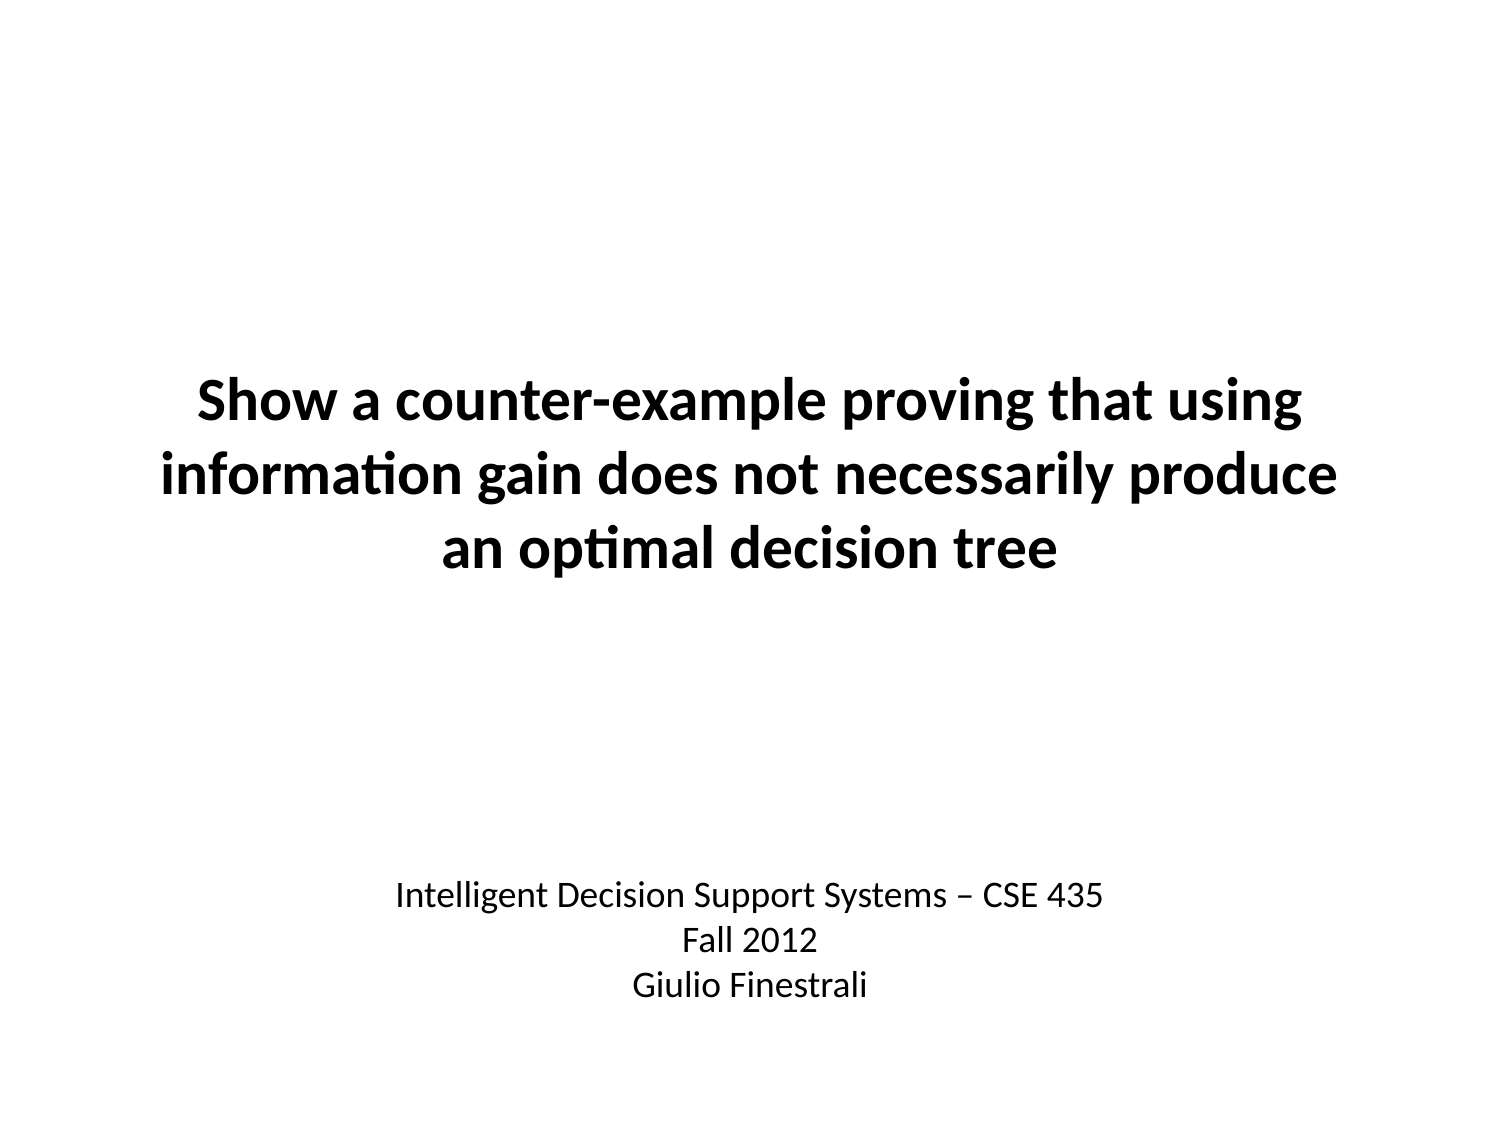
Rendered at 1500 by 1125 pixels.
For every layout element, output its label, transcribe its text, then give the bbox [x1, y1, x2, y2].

title Show a counter-example proving that using information gain does not necessarily produce an optimal decision tree [112, 349, 1388, 591]
text_box Intelligent Decision Support Systems – CSE 435 Fall 2012 Giulio Finestrali [362, 862, 1138, 1013]
